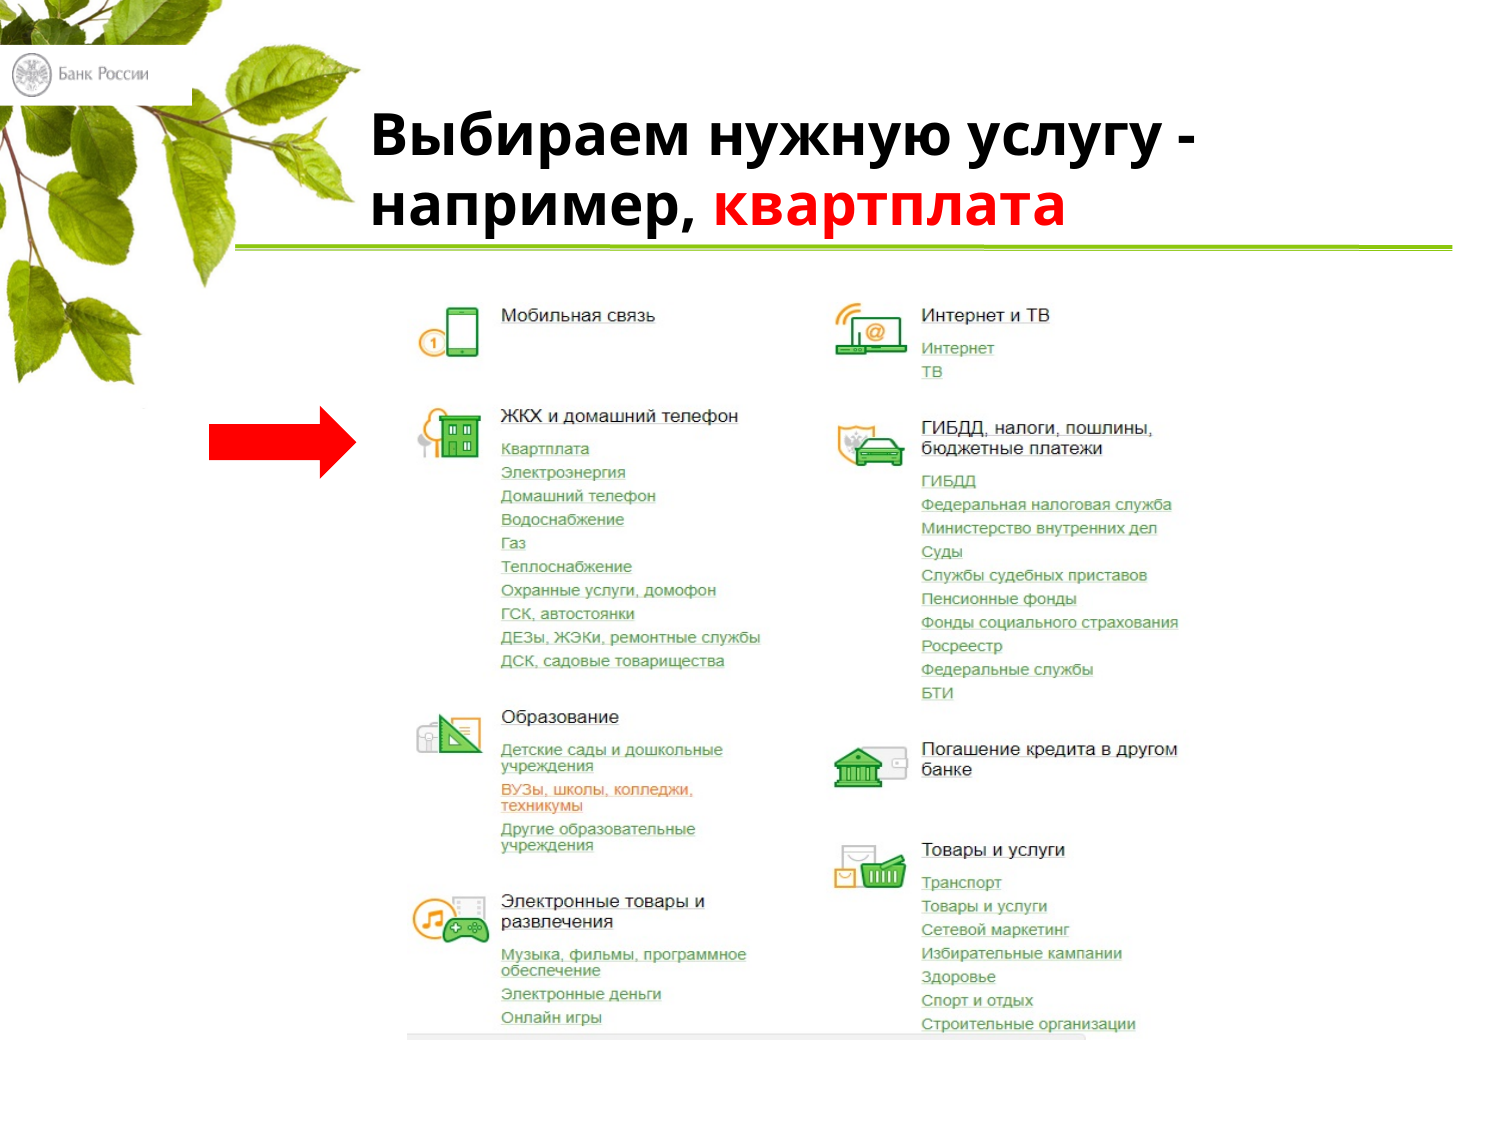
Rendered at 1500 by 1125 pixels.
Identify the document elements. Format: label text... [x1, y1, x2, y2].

text_box Выбираем нужную услугу - например, квартплата [385, 89, 1457, 244]
picture [0, 0, 1457, 409]
picture [407, 285, 1218, 1041]
text_box [209, 409, 357, 479]
